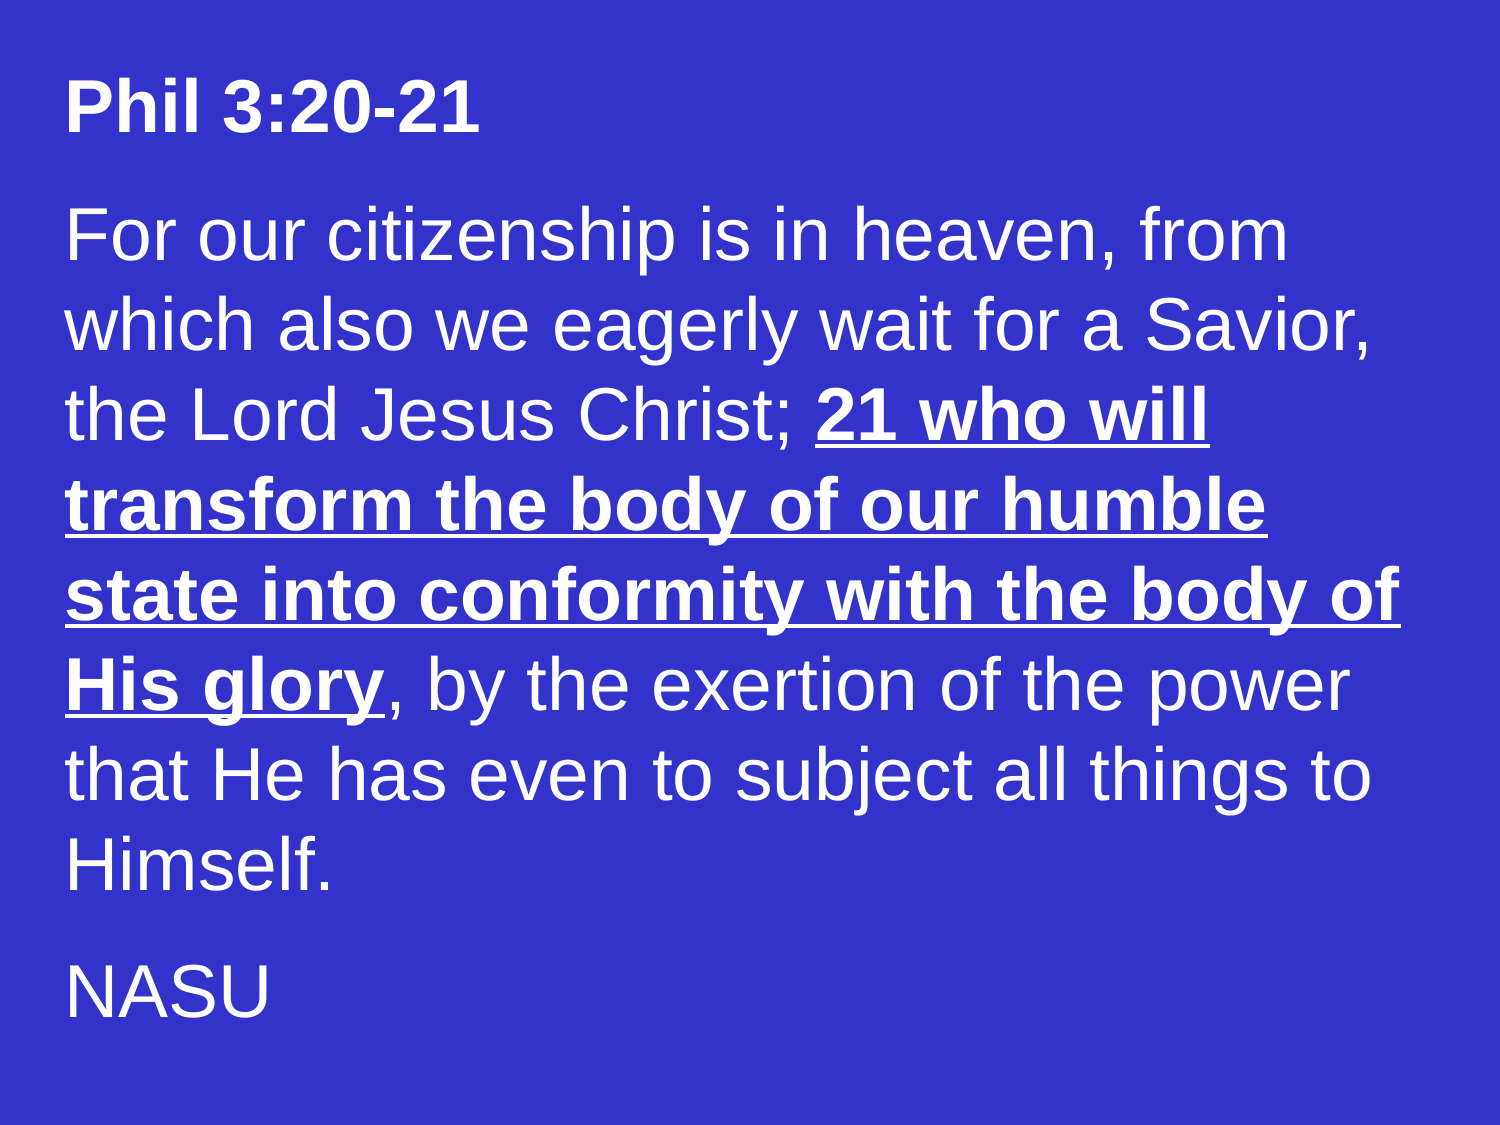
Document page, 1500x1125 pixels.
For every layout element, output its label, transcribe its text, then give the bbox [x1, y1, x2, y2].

text_box Phil 3:20-21 For our citizenship is in heaven, from which also we eagerly wait for a Savior, the Lord Jesus Christ; 21 who will transform the body of our humble state into conformity with the body of His glory, by the exertion of the power that He has even to subject all things to Himself. NASU [50, 50, 1450, 1125]
